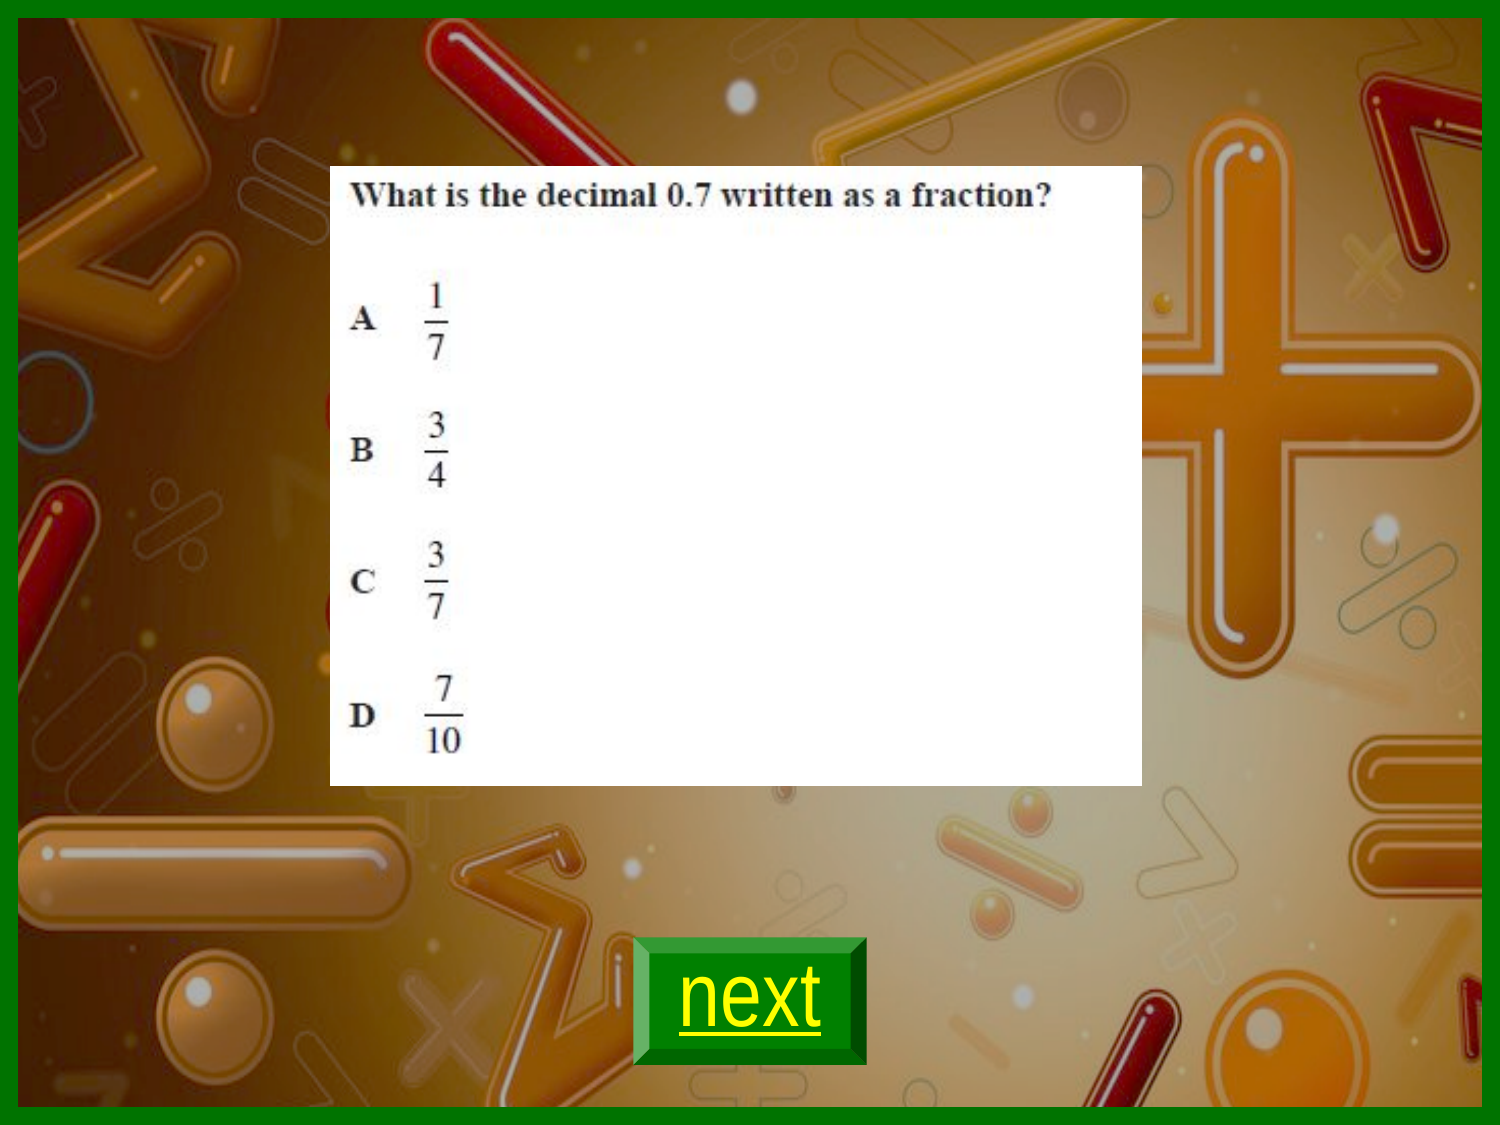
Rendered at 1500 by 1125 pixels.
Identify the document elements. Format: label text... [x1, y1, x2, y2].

text_box next [633, 937, 867, 1065]
list 2 x 2 [0, 0, 1500, 1125]
picture [330, 166, 1142, 786]
